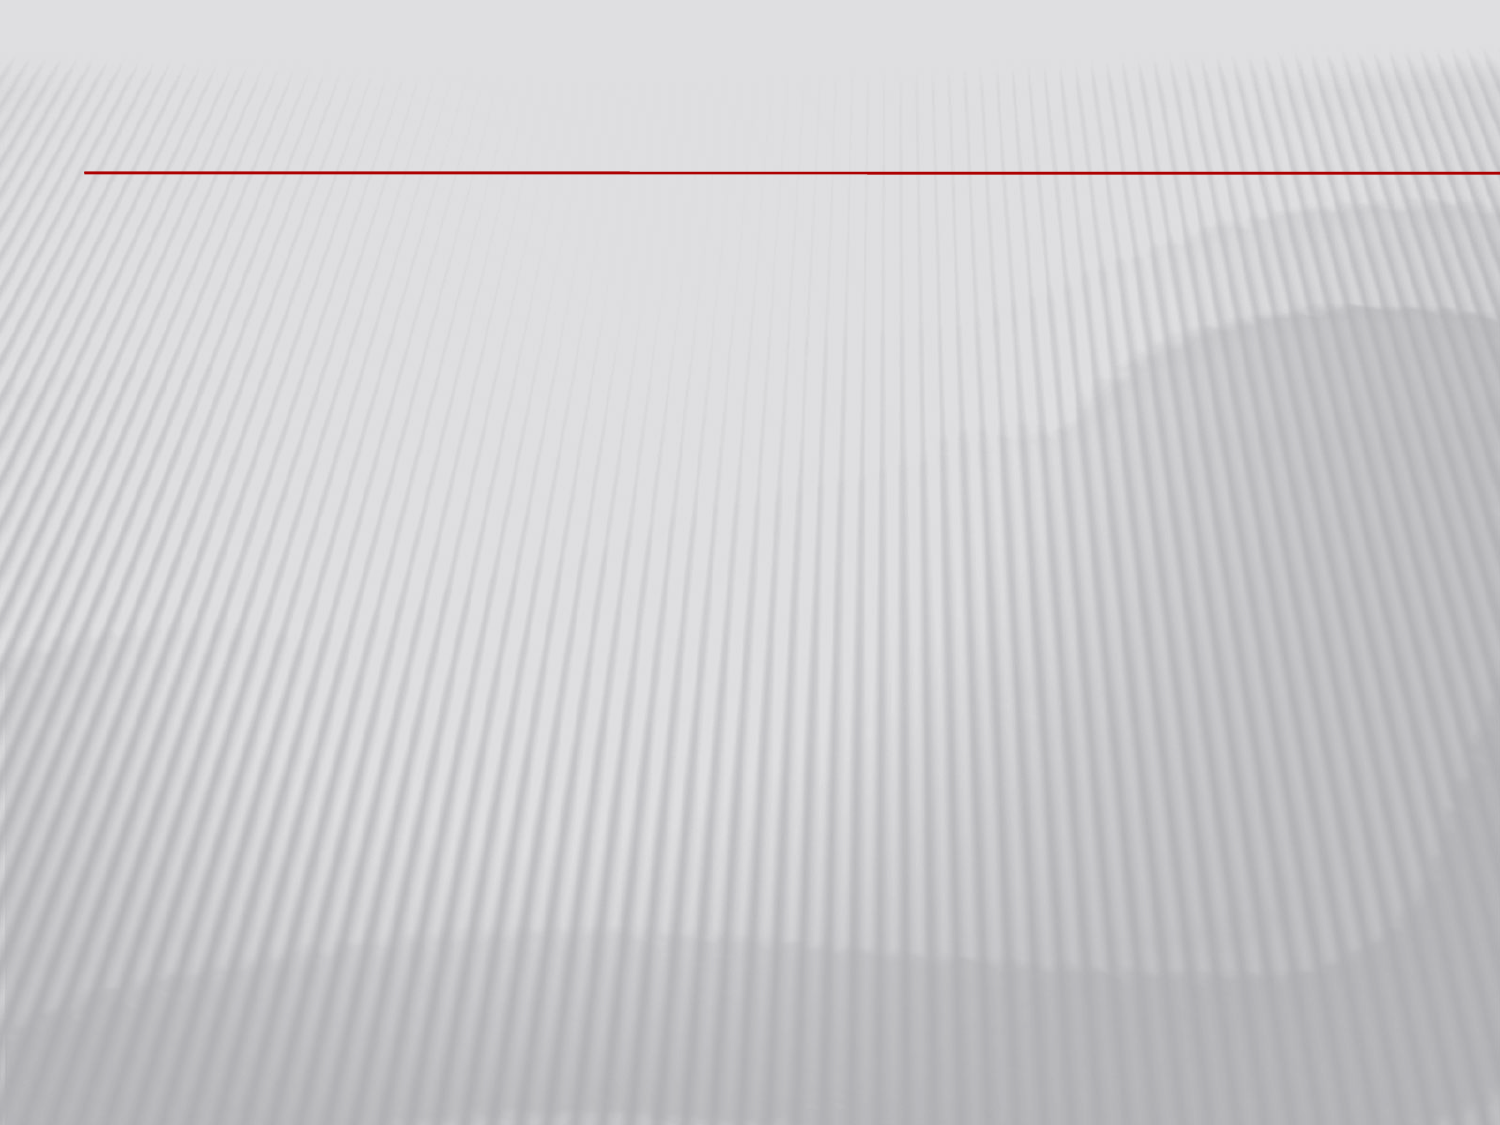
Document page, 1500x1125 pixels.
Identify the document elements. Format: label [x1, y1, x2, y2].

title [50, 75, 1475, 362]
